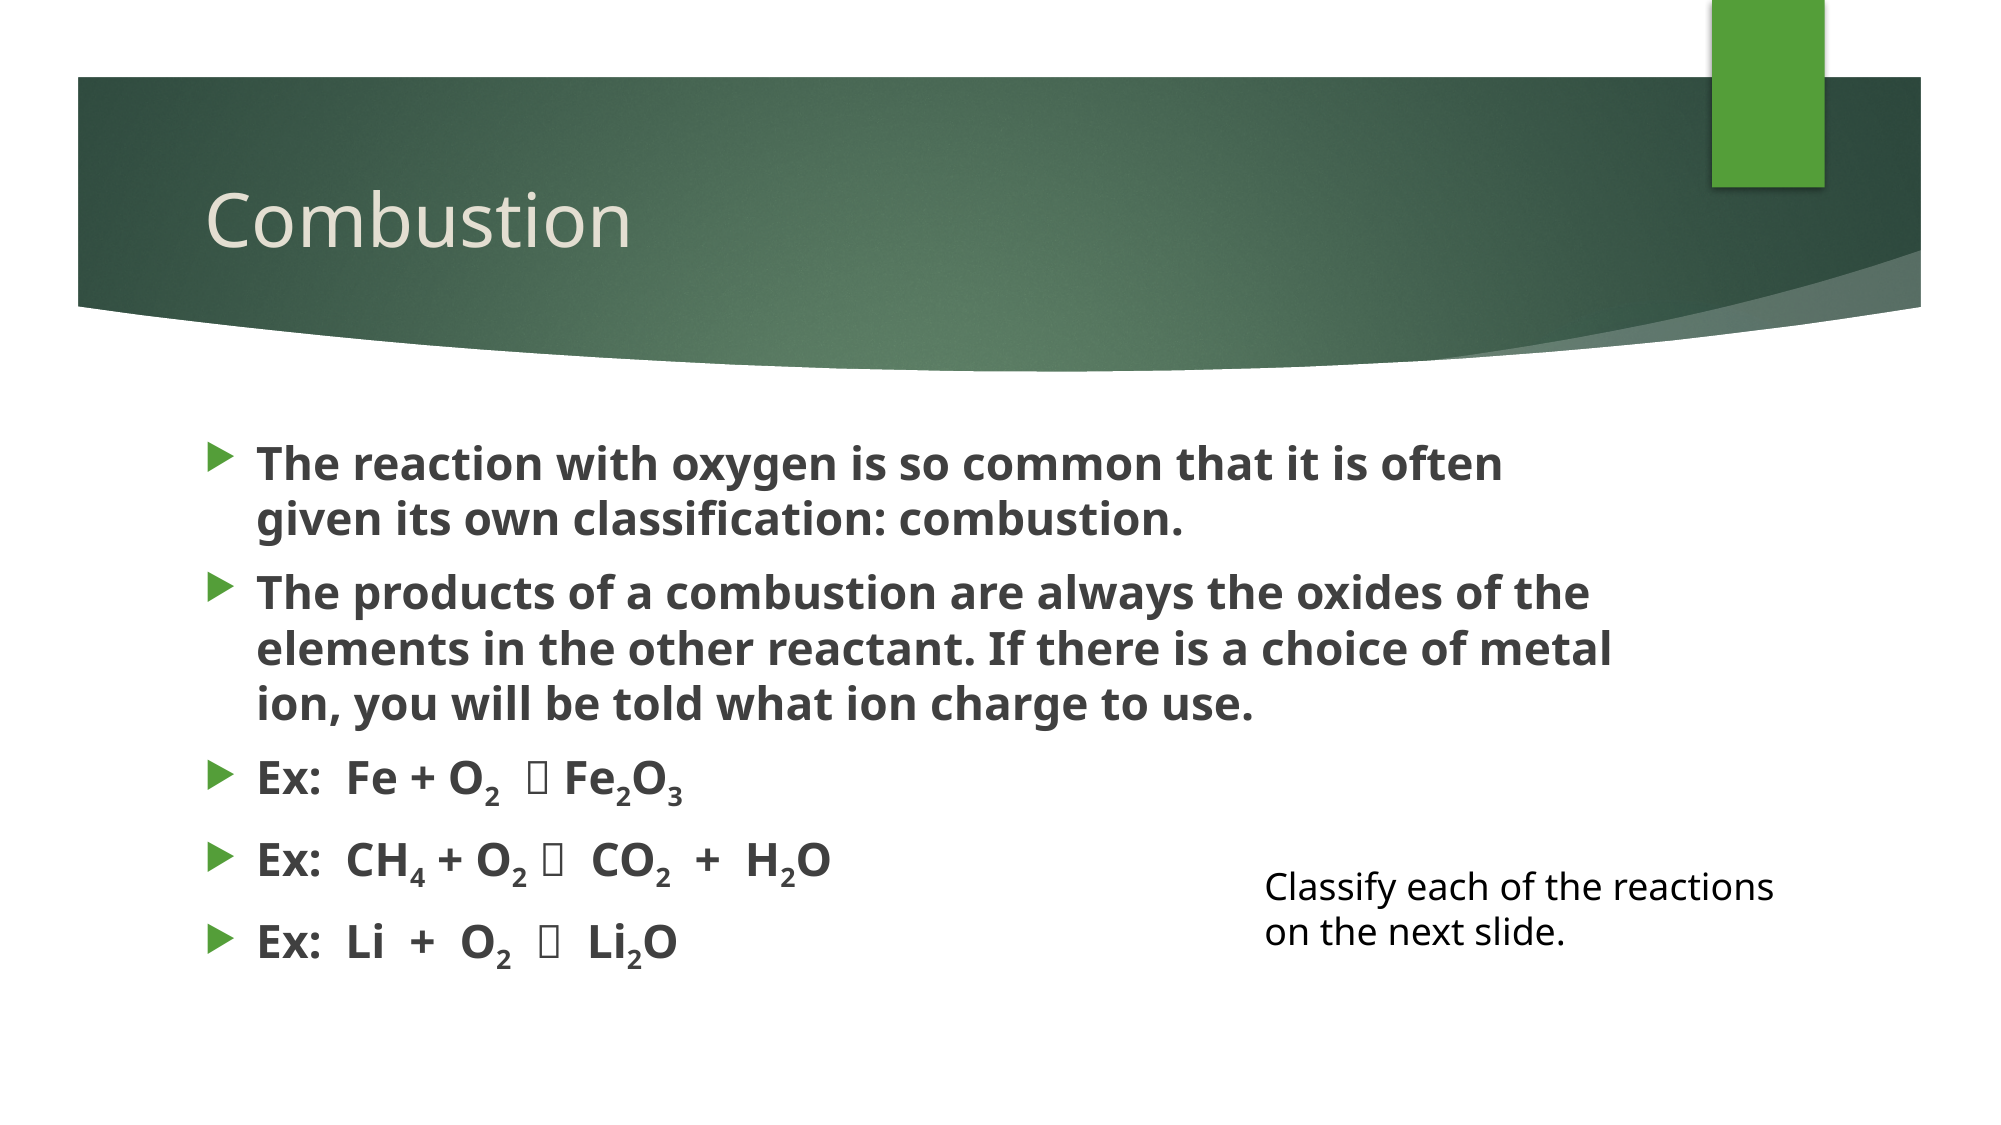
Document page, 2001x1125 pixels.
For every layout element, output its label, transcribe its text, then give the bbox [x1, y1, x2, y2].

title Combustion [189, 159, 1638, 276]
list The reaction with oxygen is so common that it is often given its own classification: combustion. The products of a combustion are always the oxides of the elements in the other reactant. If there is a choice of metal ion, you will be told what ion charge to use. Ex: Fe + O2  Fe2O3 Ex: CH4 + O2  CO2 + H2O Ex: Li + O2  Li2O [189, 427, 1638, 988]
text_box Classify each of the reactions on the next slide. [1249, 855, 1791, 961]
